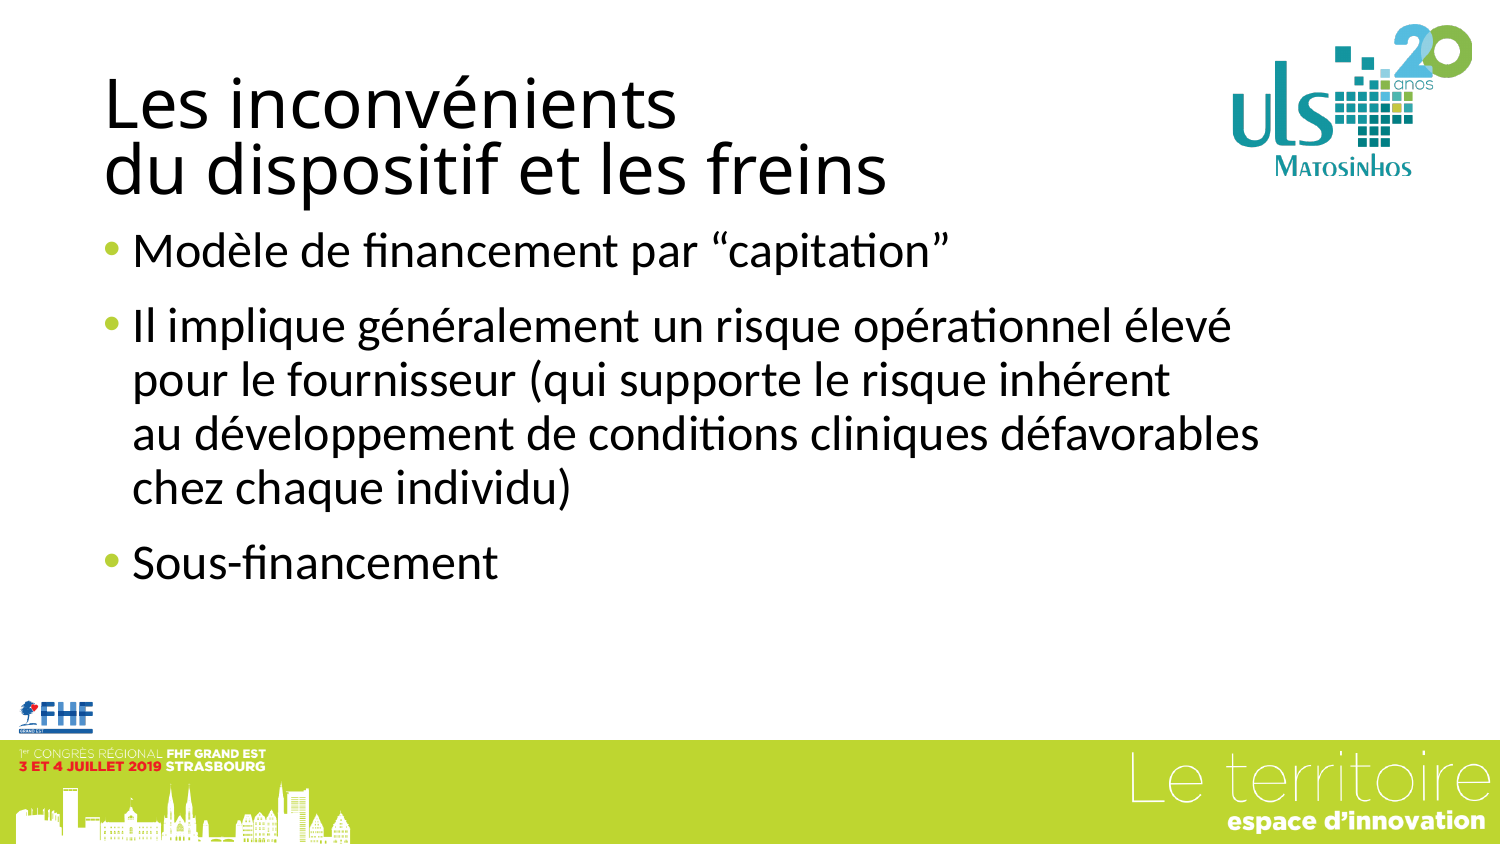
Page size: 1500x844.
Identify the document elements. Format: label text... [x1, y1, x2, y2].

list Modèle de financement par “capitation” Il implique généralement un risque opérationnel élevé pour le fournisseur (qui supporte le risque inhérent au développement de conditions cliniques défavorables chez chaque individu) Sous-financement [103, 224, 1397, 731]
title Les inconvénients du dispositif et les freins [103, 44, 1397, 208]
